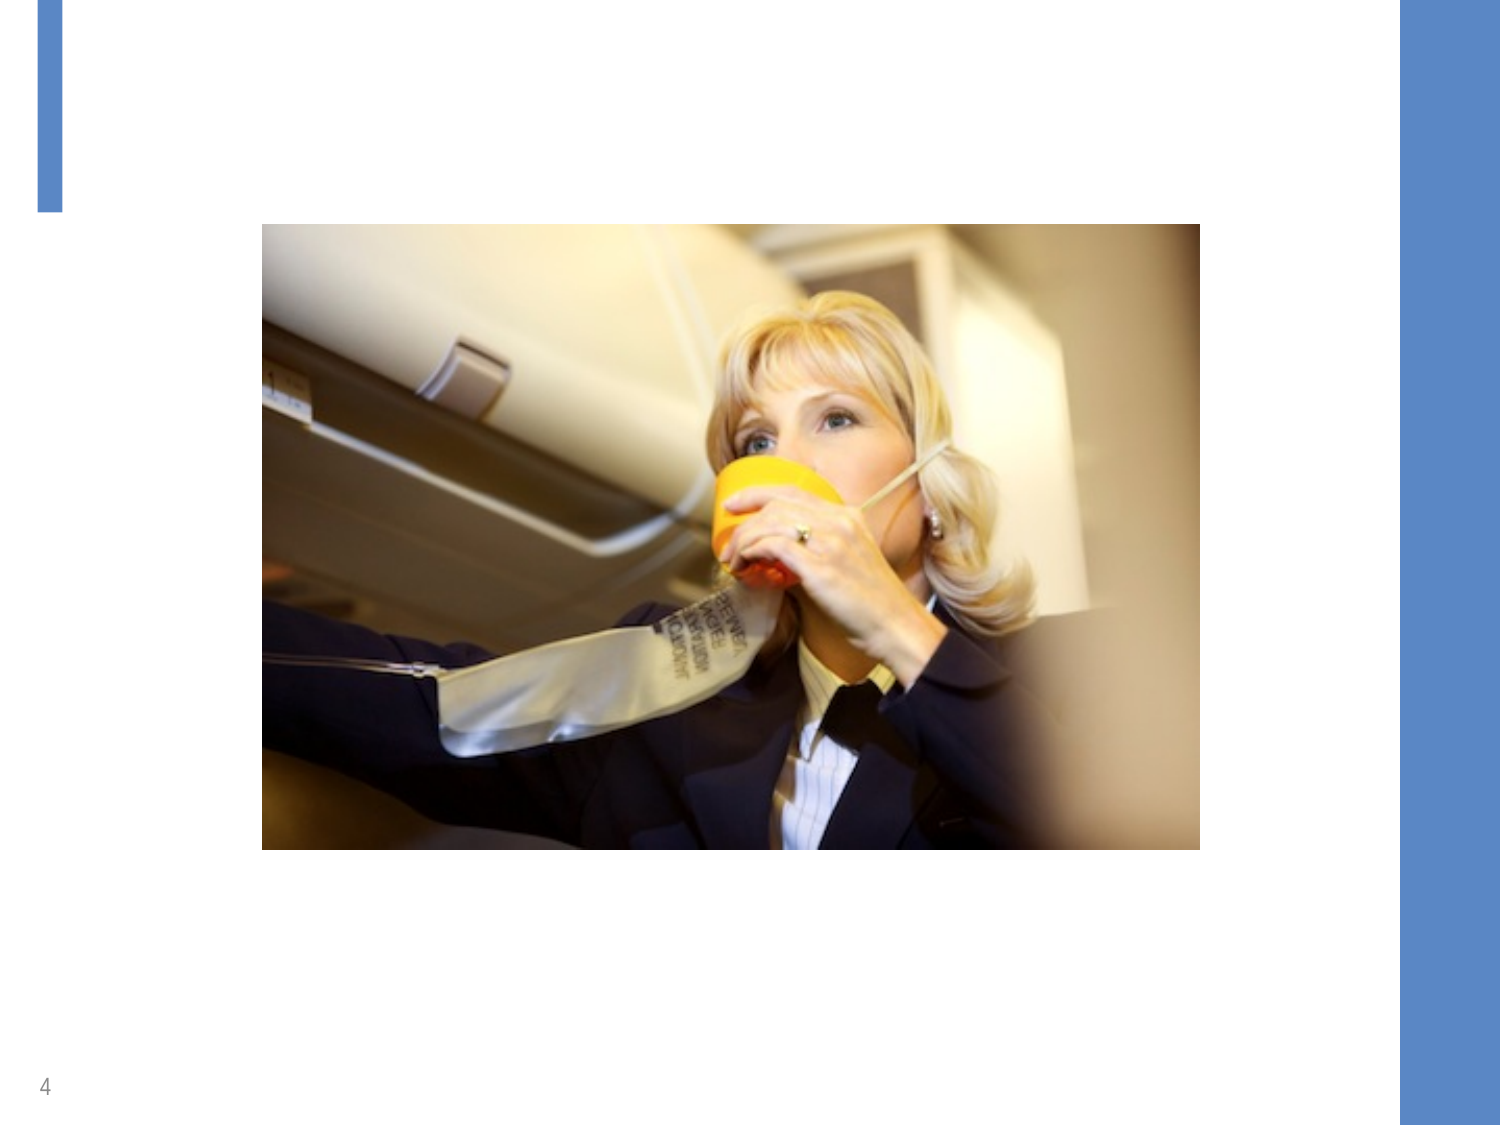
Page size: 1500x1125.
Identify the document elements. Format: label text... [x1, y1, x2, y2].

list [262, 224, 1201, 851]
slide_number 4 [24, 1062, 375, 1125]
